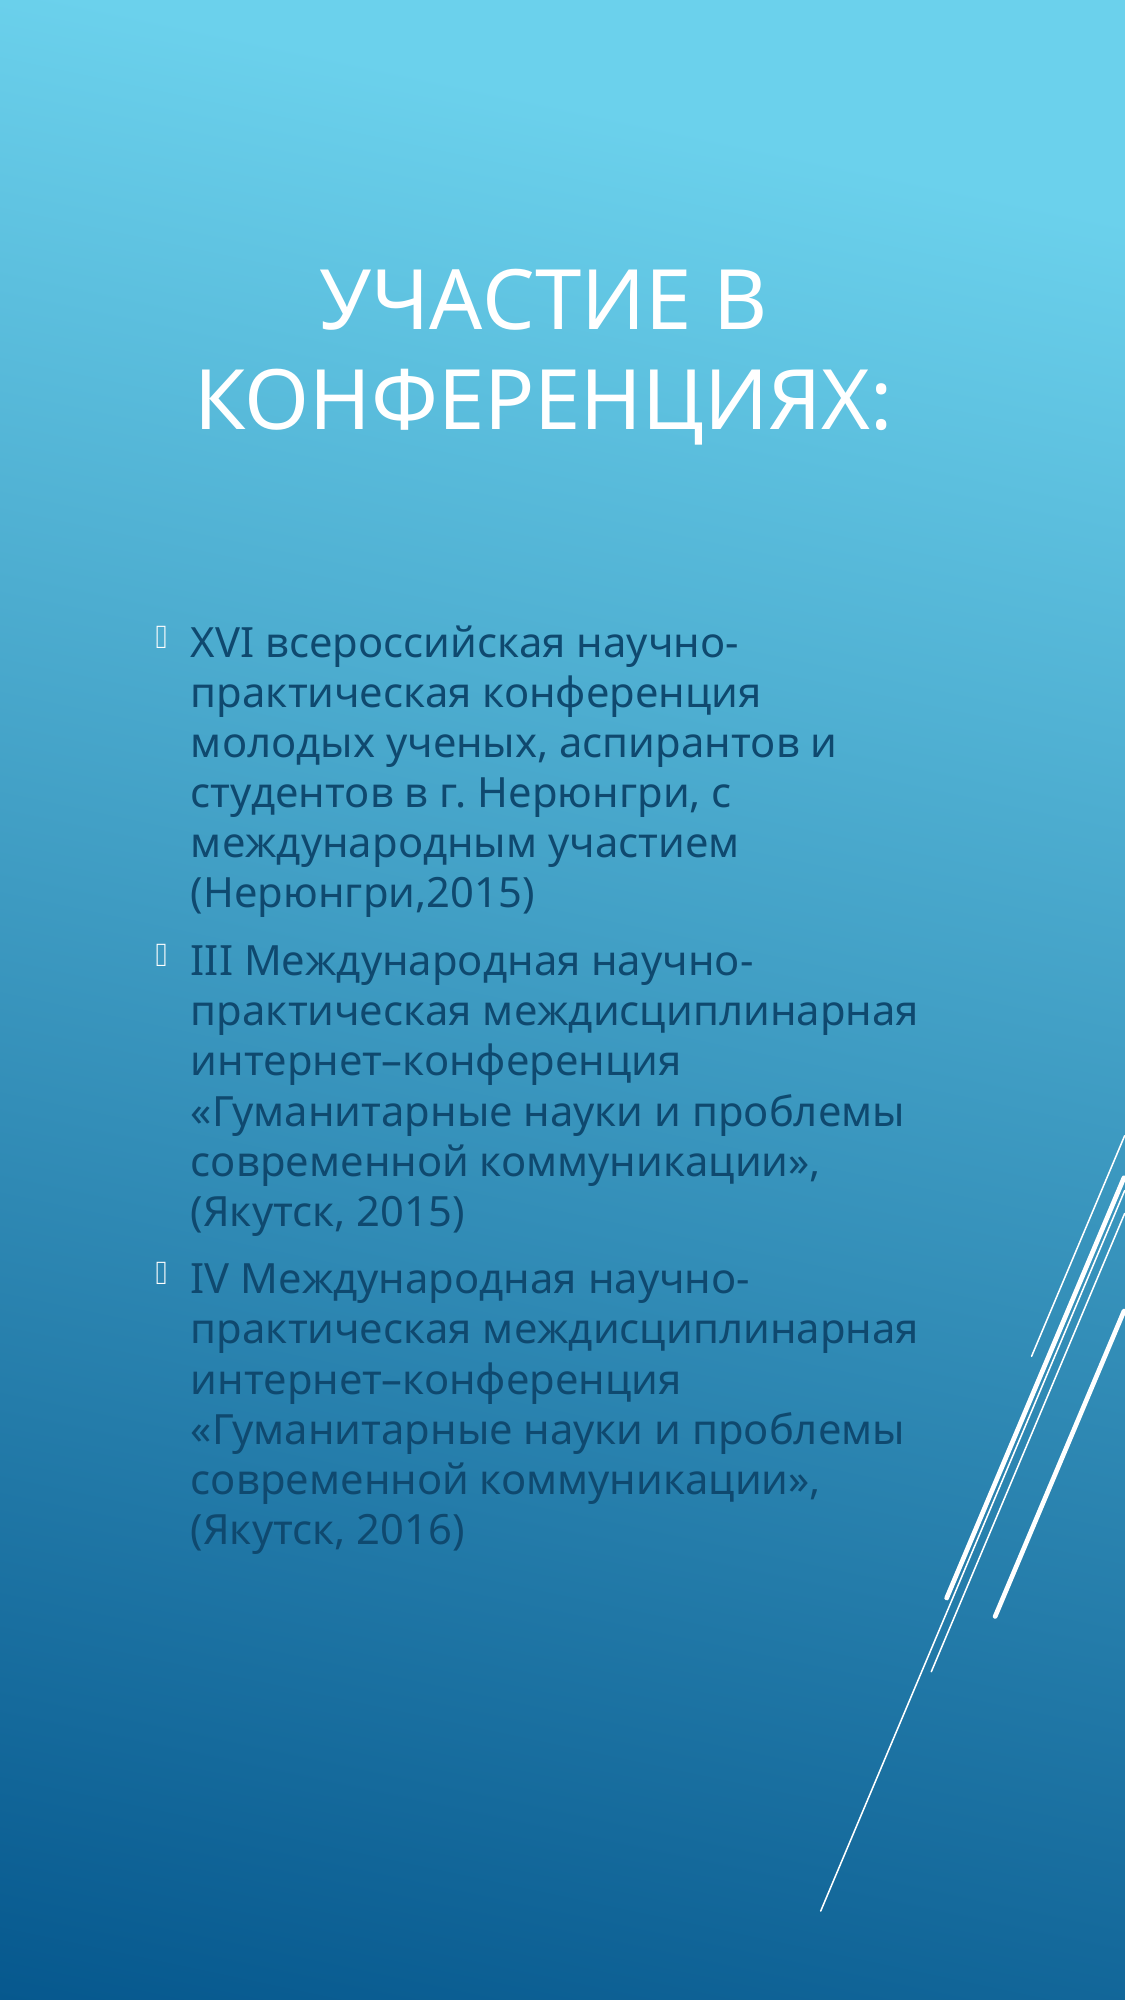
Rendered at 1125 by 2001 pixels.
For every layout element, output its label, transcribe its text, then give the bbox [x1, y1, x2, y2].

list XVI всероссийская научно-практическая конференция молодых ученых, аспирантов и студентов в г. Нерюнгри, с международным участием (Нерюнгри,2015) III Международная научно-практическая междисциплинарная интернет–конференция «Гуманитарные науки и проблемы современной коммуникации», (Якутск, 2015) IV Международная научно-практическая междисциплинарная интернет–конференция «Гуманитарные науки и проблемы современной коммуникации», (Якутск, 2016) [140, 568, 948, 1668]
title Участие в конференциях: [140, 124, 948, 568]
